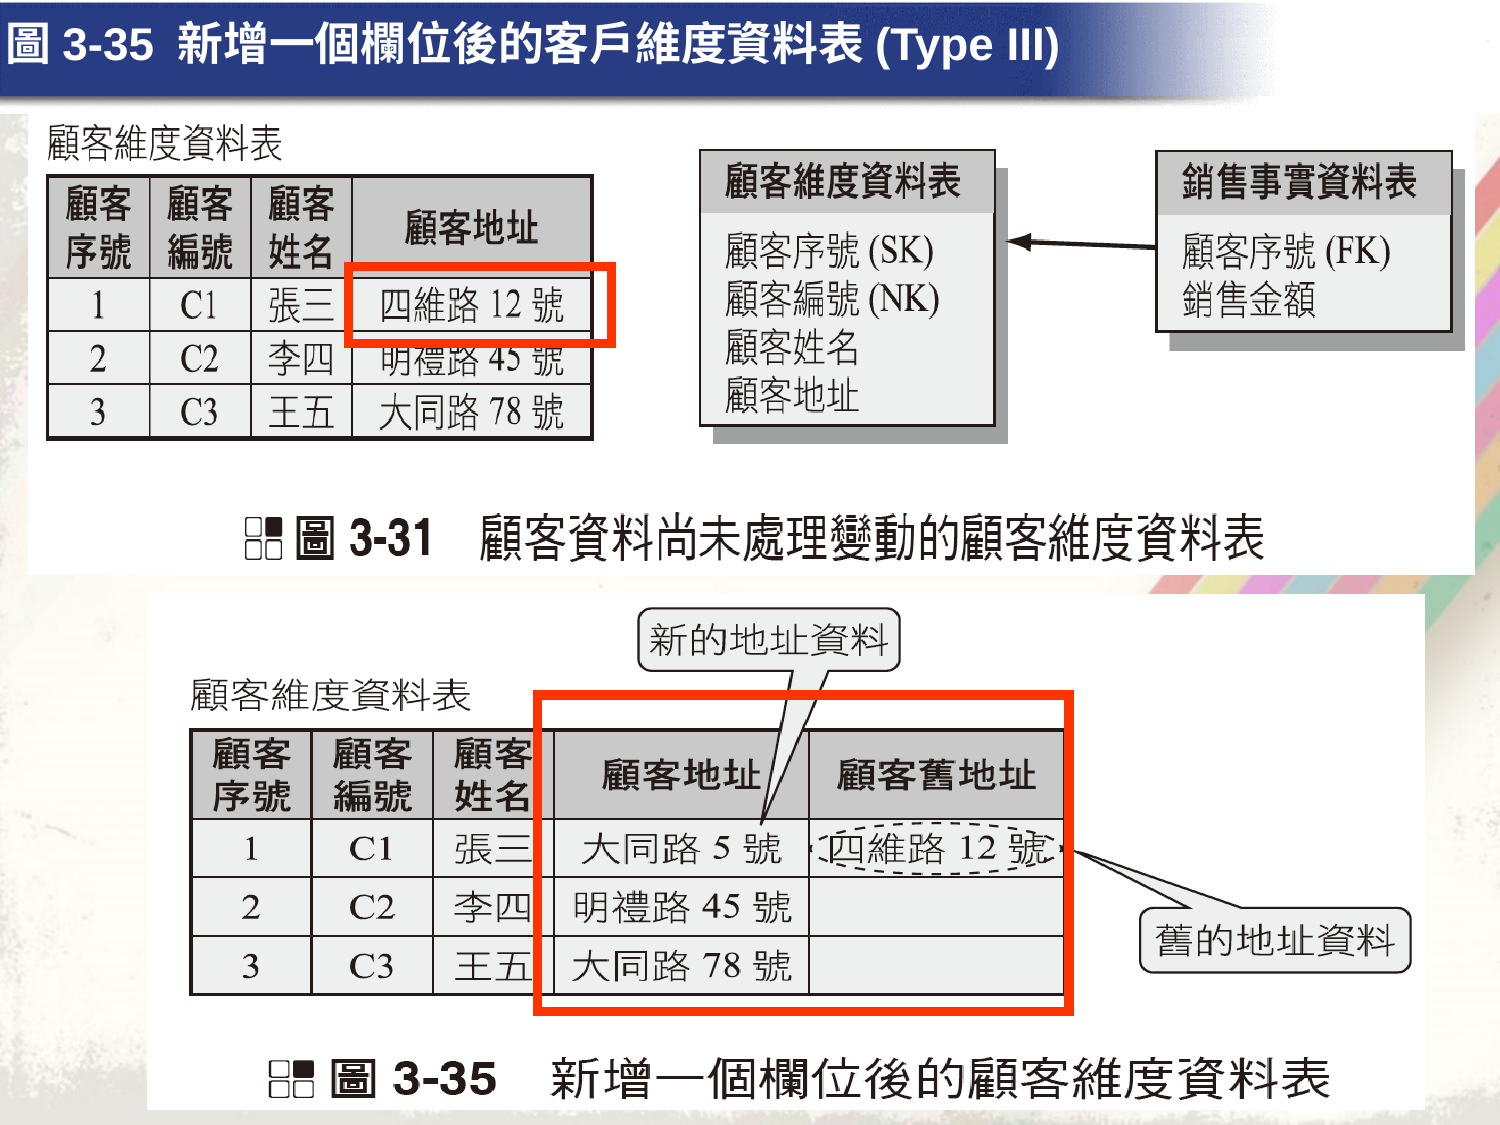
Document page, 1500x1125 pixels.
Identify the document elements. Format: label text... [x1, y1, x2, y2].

picture [0, 0, 1500, 1125]
title 圖3-35 新增一個欄位後的客戶維度資料表(Type III) [5, 0, 1226, 93]
